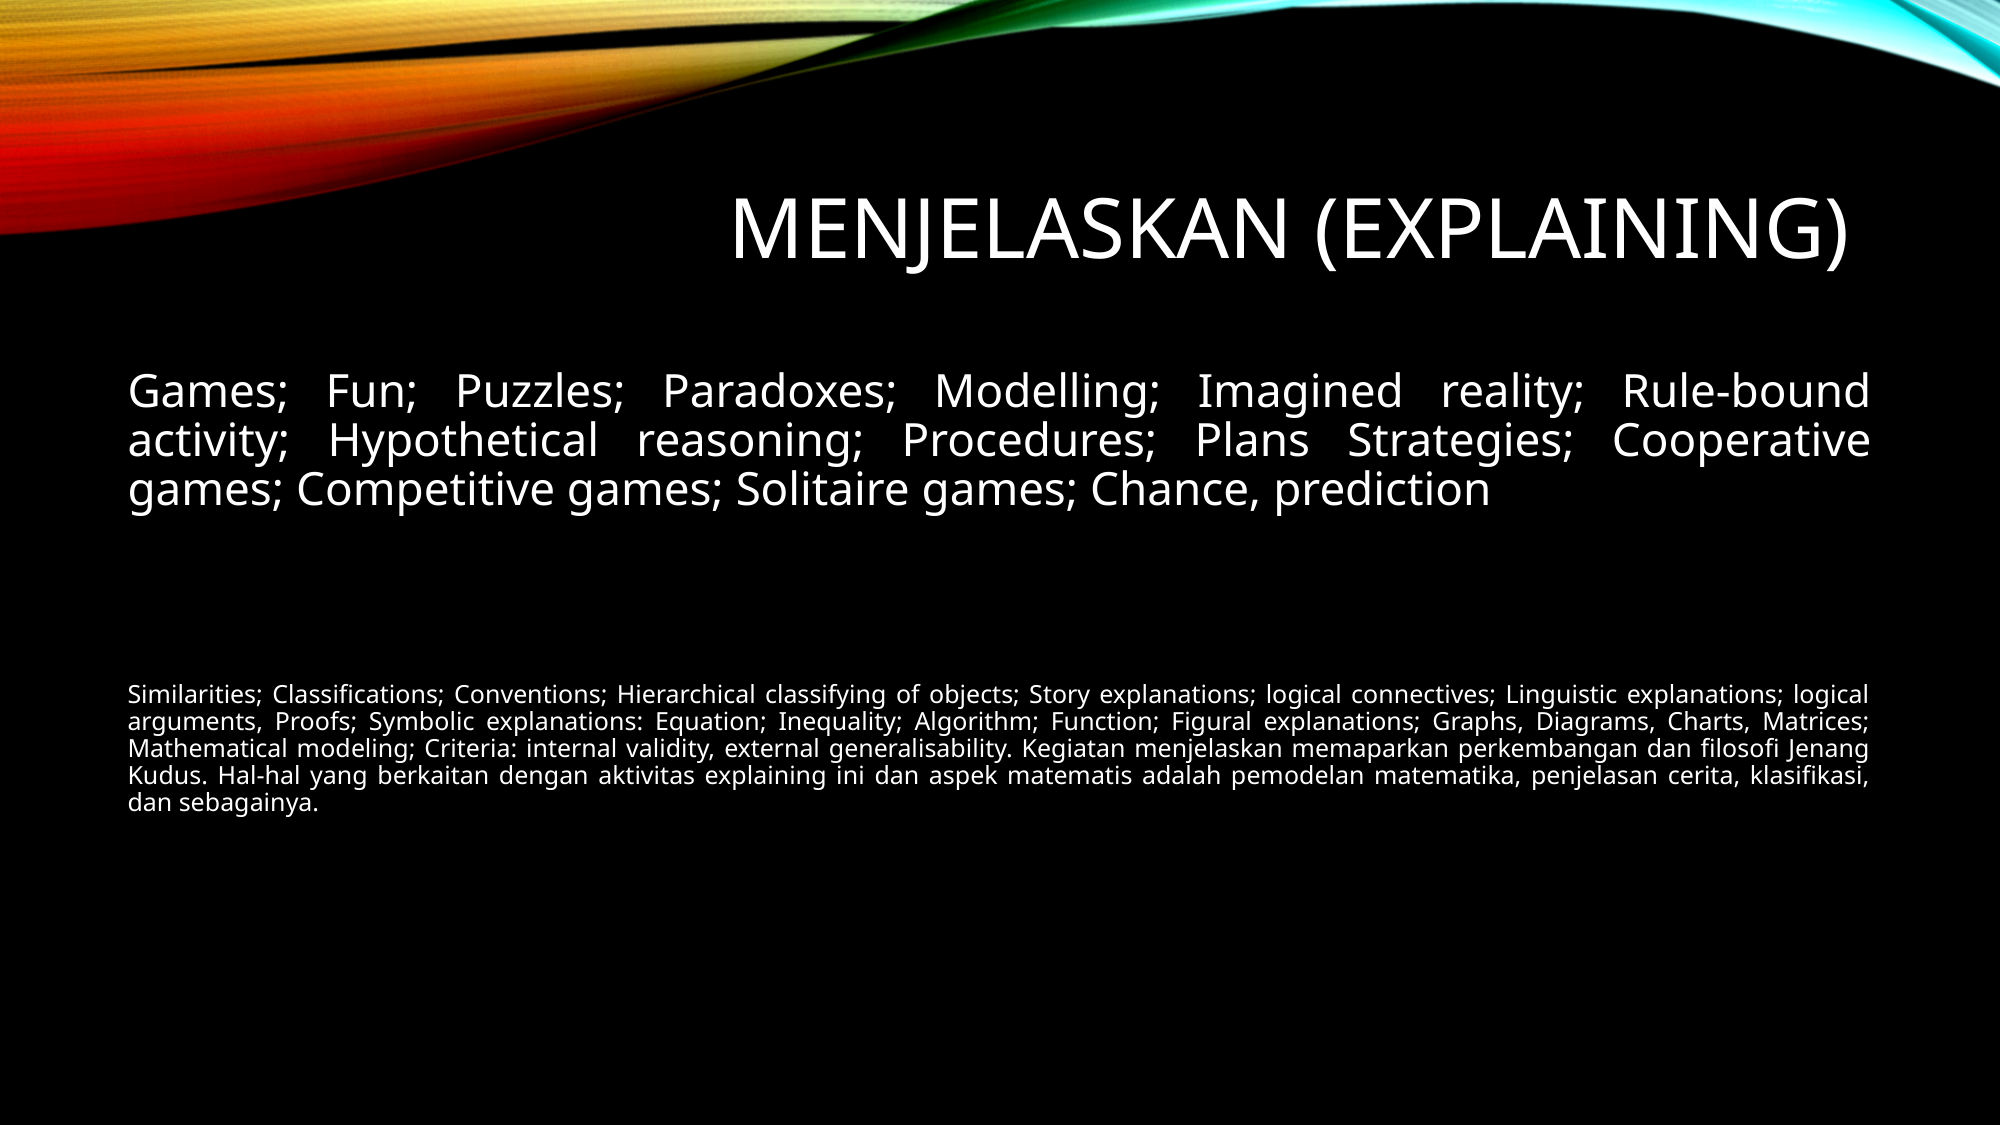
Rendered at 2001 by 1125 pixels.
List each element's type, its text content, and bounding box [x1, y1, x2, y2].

picture [0, 0, 2000, 237]
text_box Similarities; Classifications; Conventions; Hierarchical classifying of objects; Story explanations; logical connectives; Linguistic explanations; logical arguments, Proofs; Symbolic explanations: Equation; Inequality; Algorithm; Function; Figural explanations; Graphs, Diagrams, Charts, Matrices; Mathematical modeling; Criteria: internal validity, external generalisability. Kegiatan menjelaskan memaparkan perkembangan dan filosofi Jenang Kudus. Hal-hal yang berkaitan dengan aktivitas explaining ini dan aspek matematis adalah pemodelan matematika, penjelasan cerita, klasifikasi, dan sebagainya. [112, 674, 1888, 949]
list Games; Fun; Puzzles; Paradoxes; Modelling; Imagined reality; Rule-bound activity; Hypothetical reasoning; Procedures; Plans Strategies; Cooperative games; Competitive games; Solitaire games; Chance, prediction [112, 360, 1888, 602]
title Menjelaskan (Explaining) [474, 125, 1888, 338]
